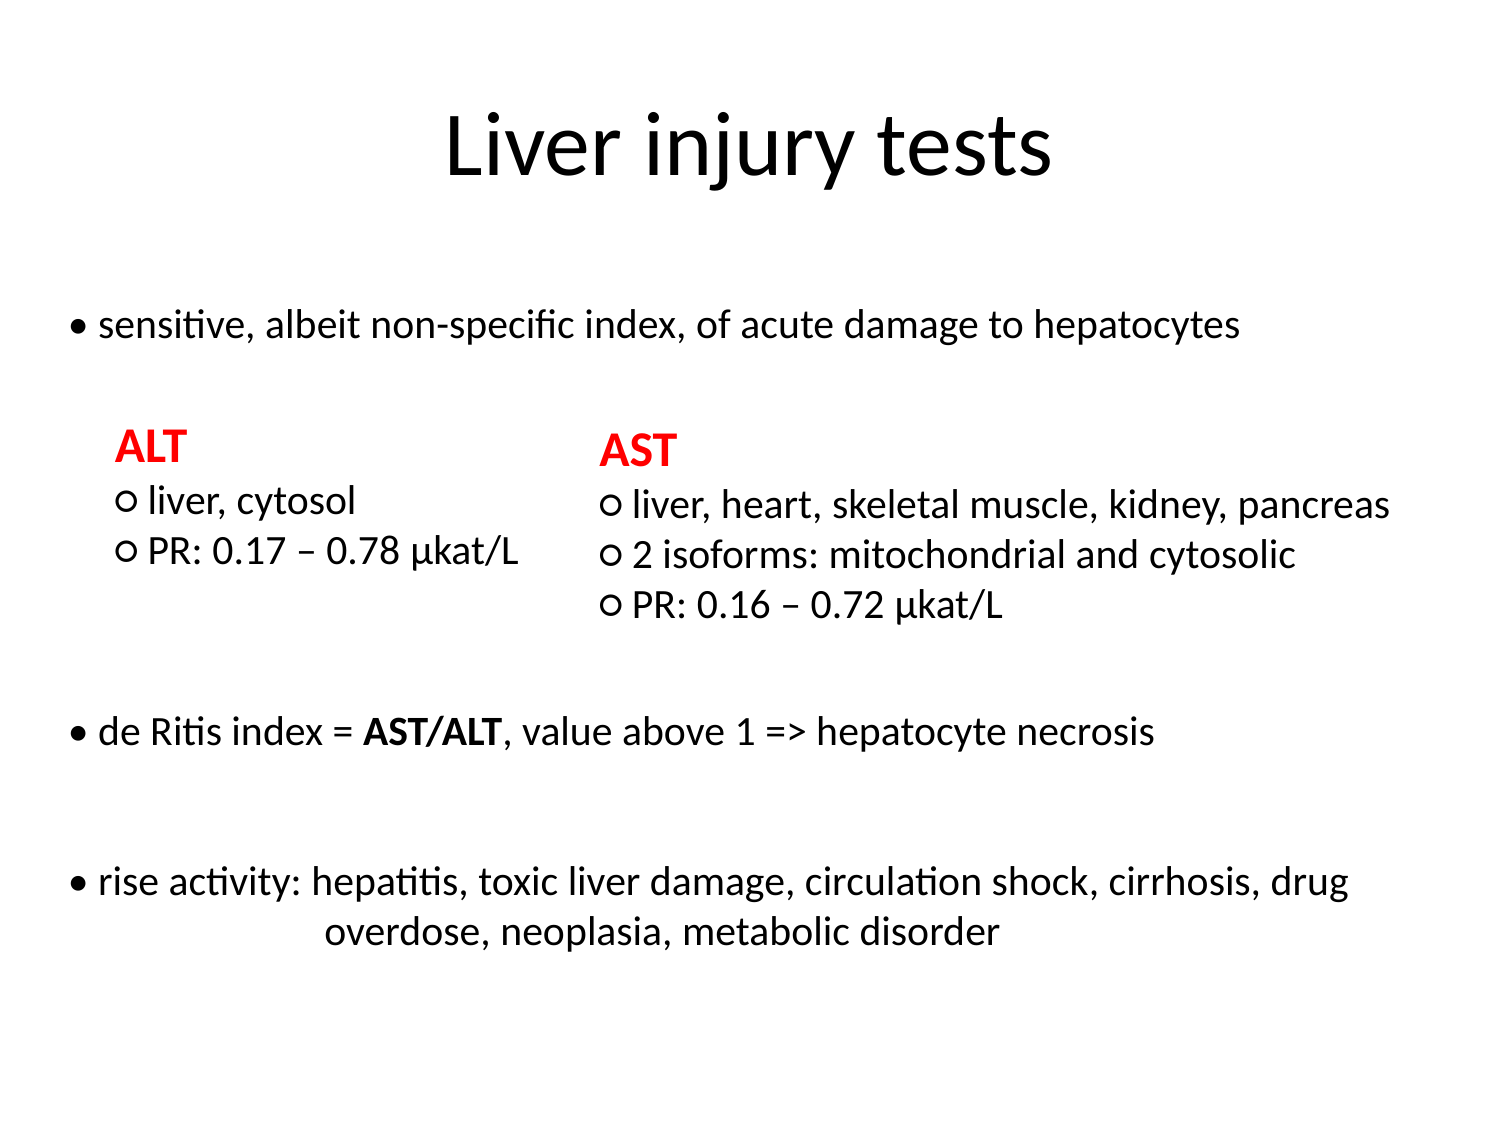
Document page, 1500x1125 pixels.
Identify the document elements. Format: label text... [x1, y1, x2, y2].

text_box ALT ○ liver, cytosol ○ PR: 0.17 – 0.78 μkat/L [100, 405, 538, 626]
text_box AST ○ liver, heart, skeletal muscle, kidney, pancreas ○ 2 isoforms: mitochondrial and cytosolic ○ PR: 0.16 – 0.72 μkat/L [584, 409, 1424, 635]
text_box • de Ritis index = AST/ALT, value above 1 => hepatocyte necrosis • rise activity: hepatitis, toxic liver damage, circulation shock, cirrhosis, drug overdose, neoplasia, metabolic disorder [53, 696, 1424, 962]
title Liver injury tests [75, 45, 1425, 233]
text_box • sensitive, albeit non-specific index, of acute damage to hepatocytes [53, 289, 1424, 355]
